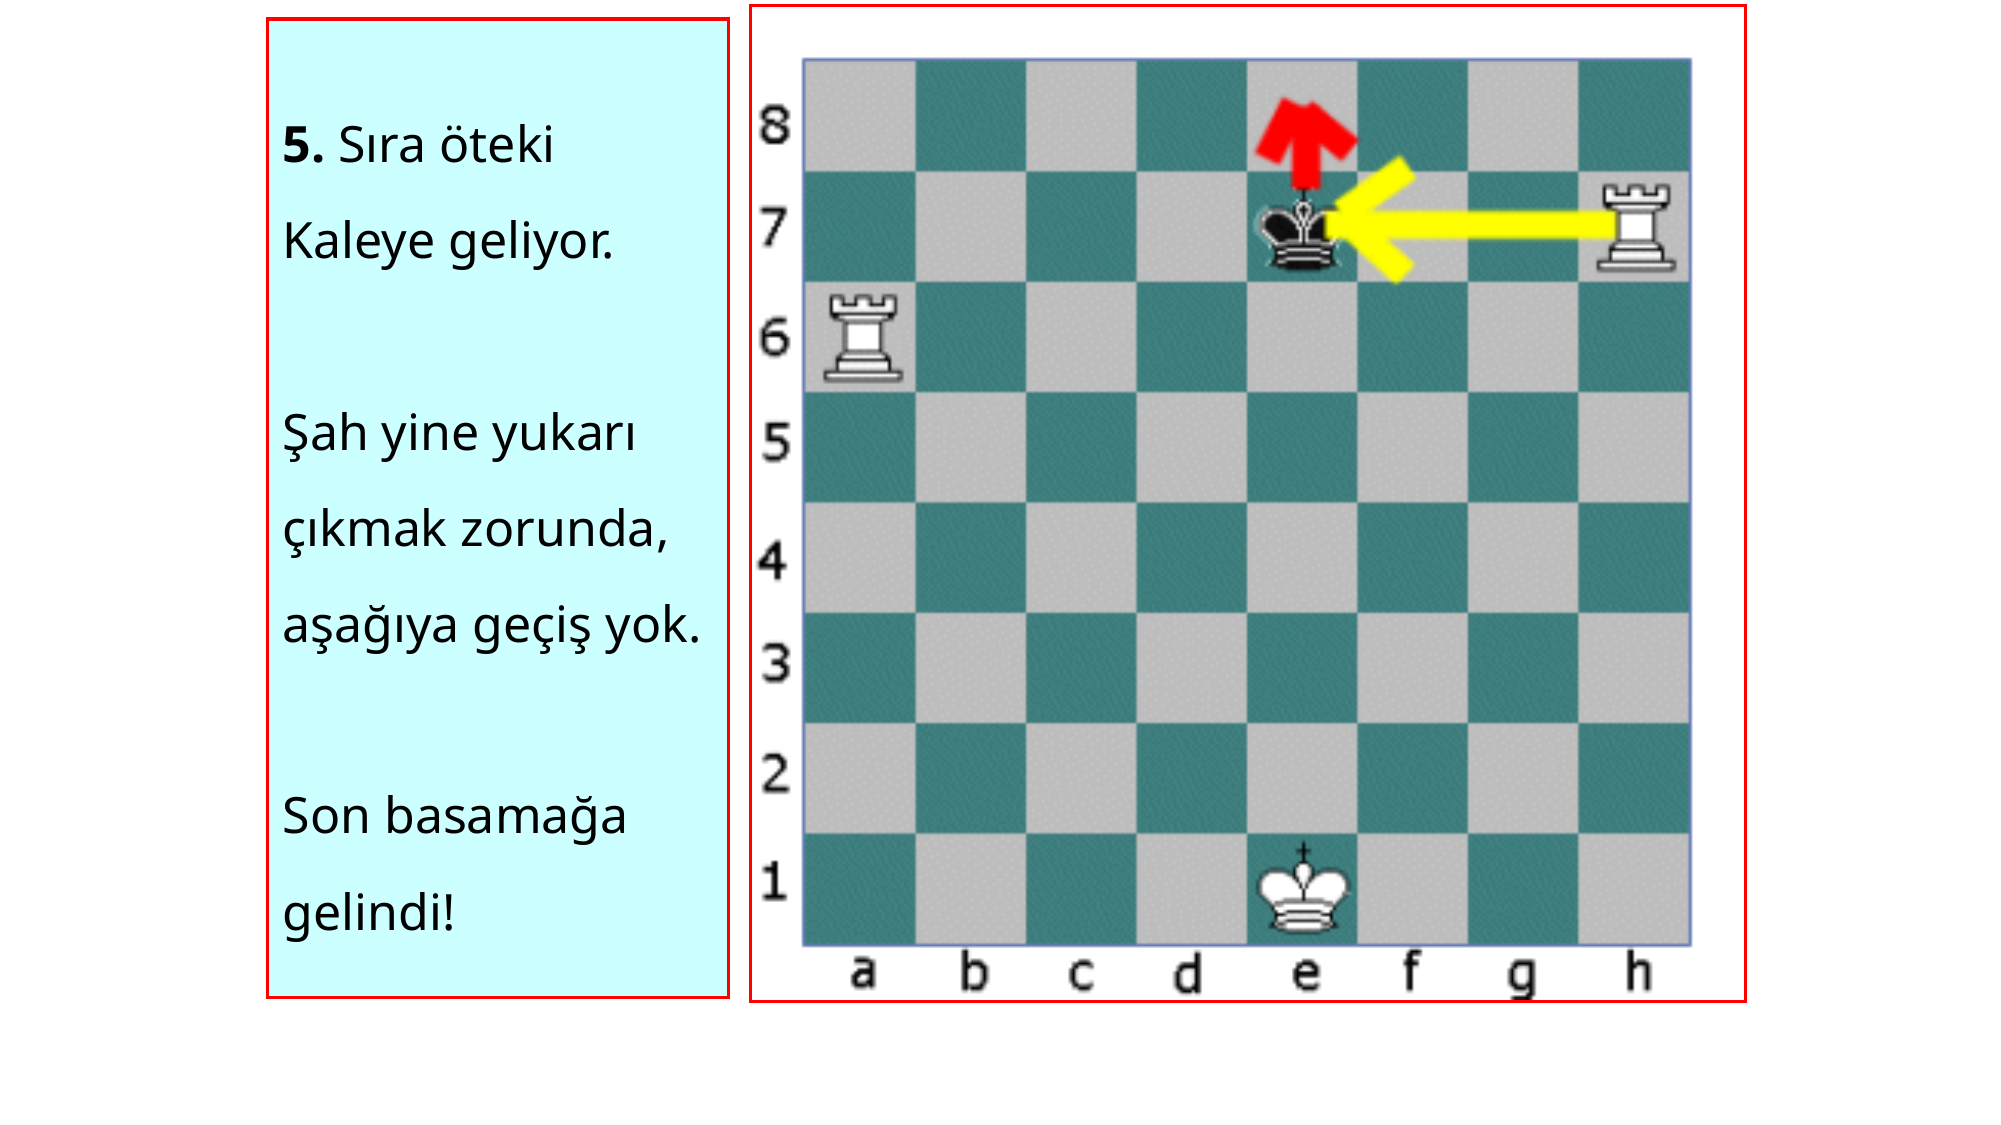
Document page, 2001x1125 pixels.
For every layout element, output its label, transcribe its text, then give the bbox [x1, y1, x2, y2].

title 5. Sıra öteki Kaleye geliyor. Şah yine yukarı çıkmak zorunda, aşağıya geçiş yok. Son basamağa gelindi! [267, 19, 729, 998]
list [751, 7, 1745, 1000]
